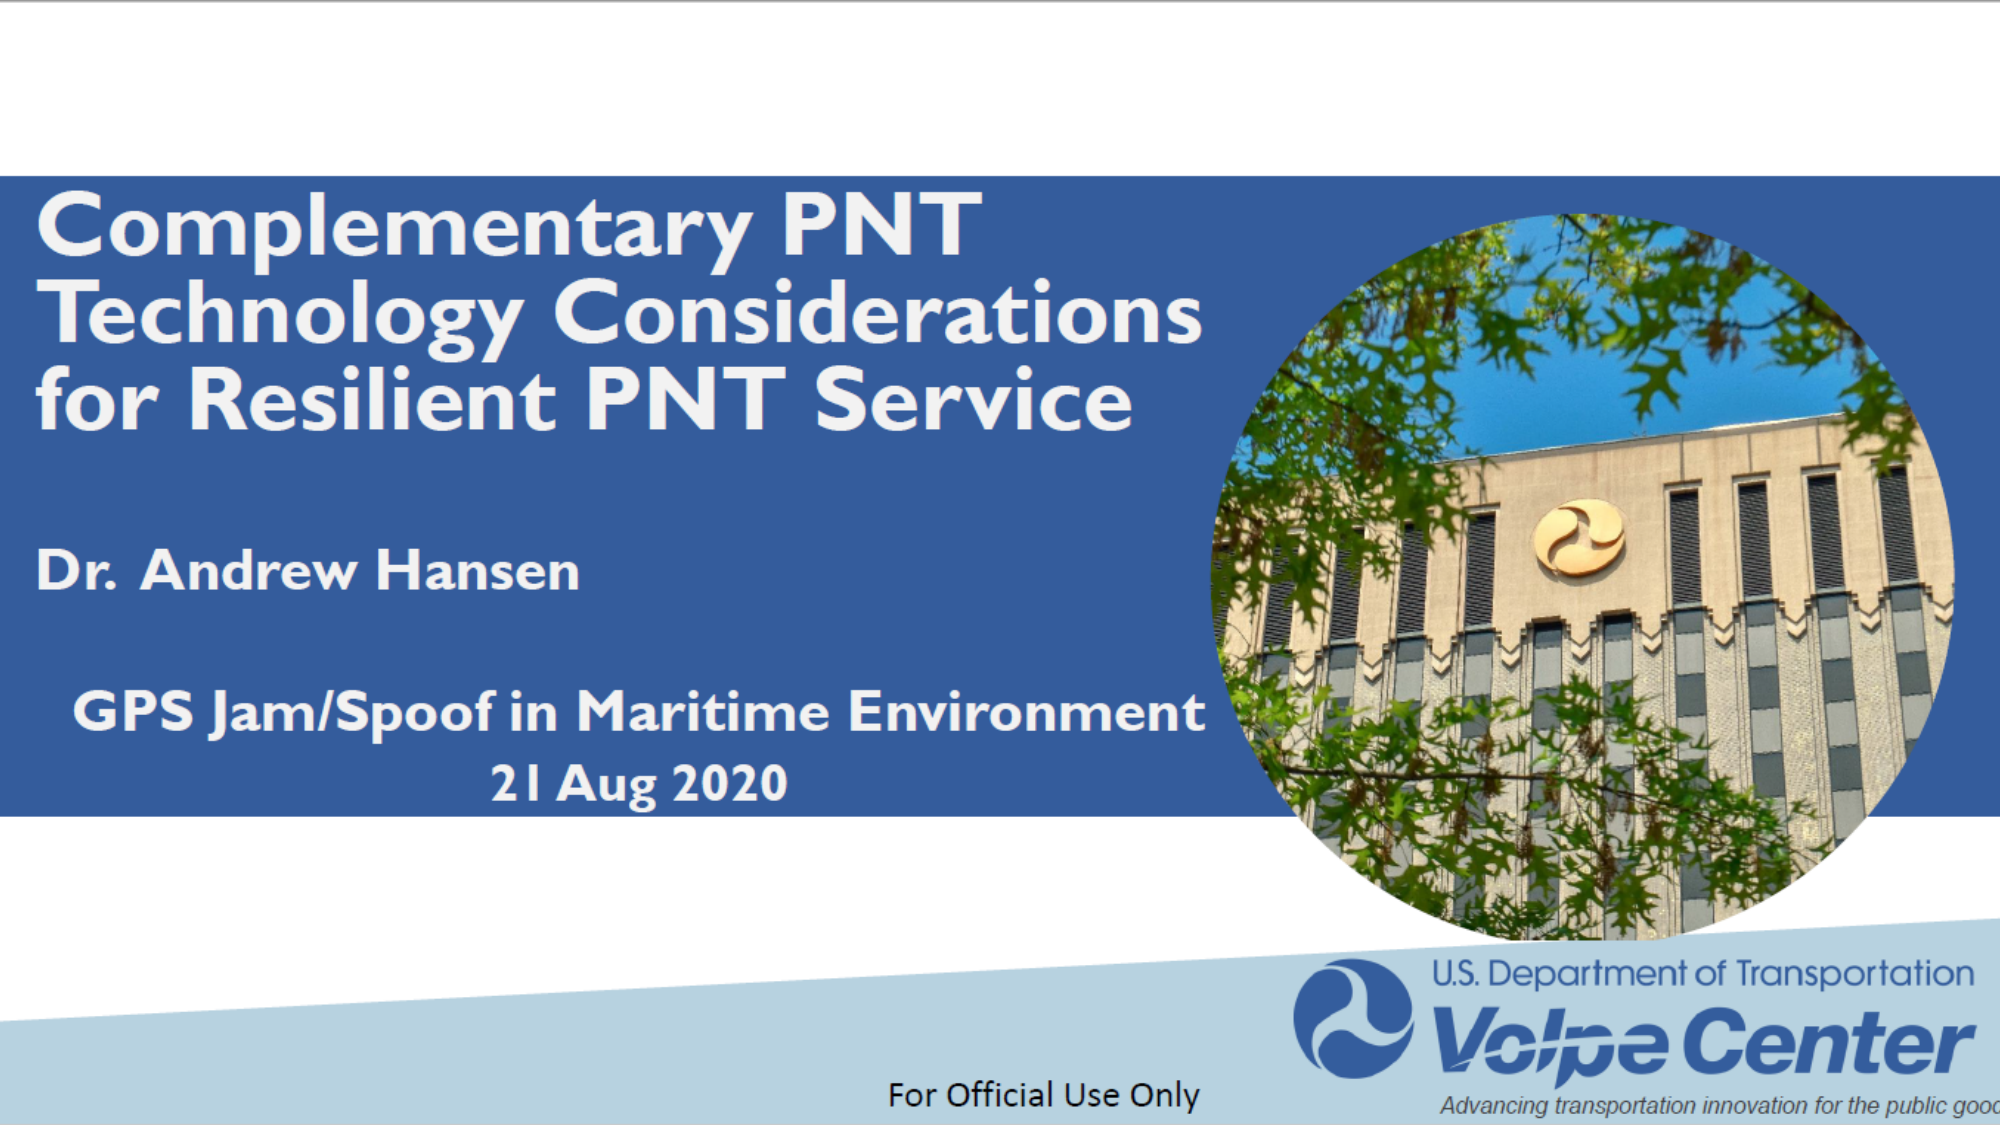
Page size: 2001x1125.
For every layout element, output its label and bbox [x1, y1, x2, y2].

list [0, 0, 2000, 1125]
